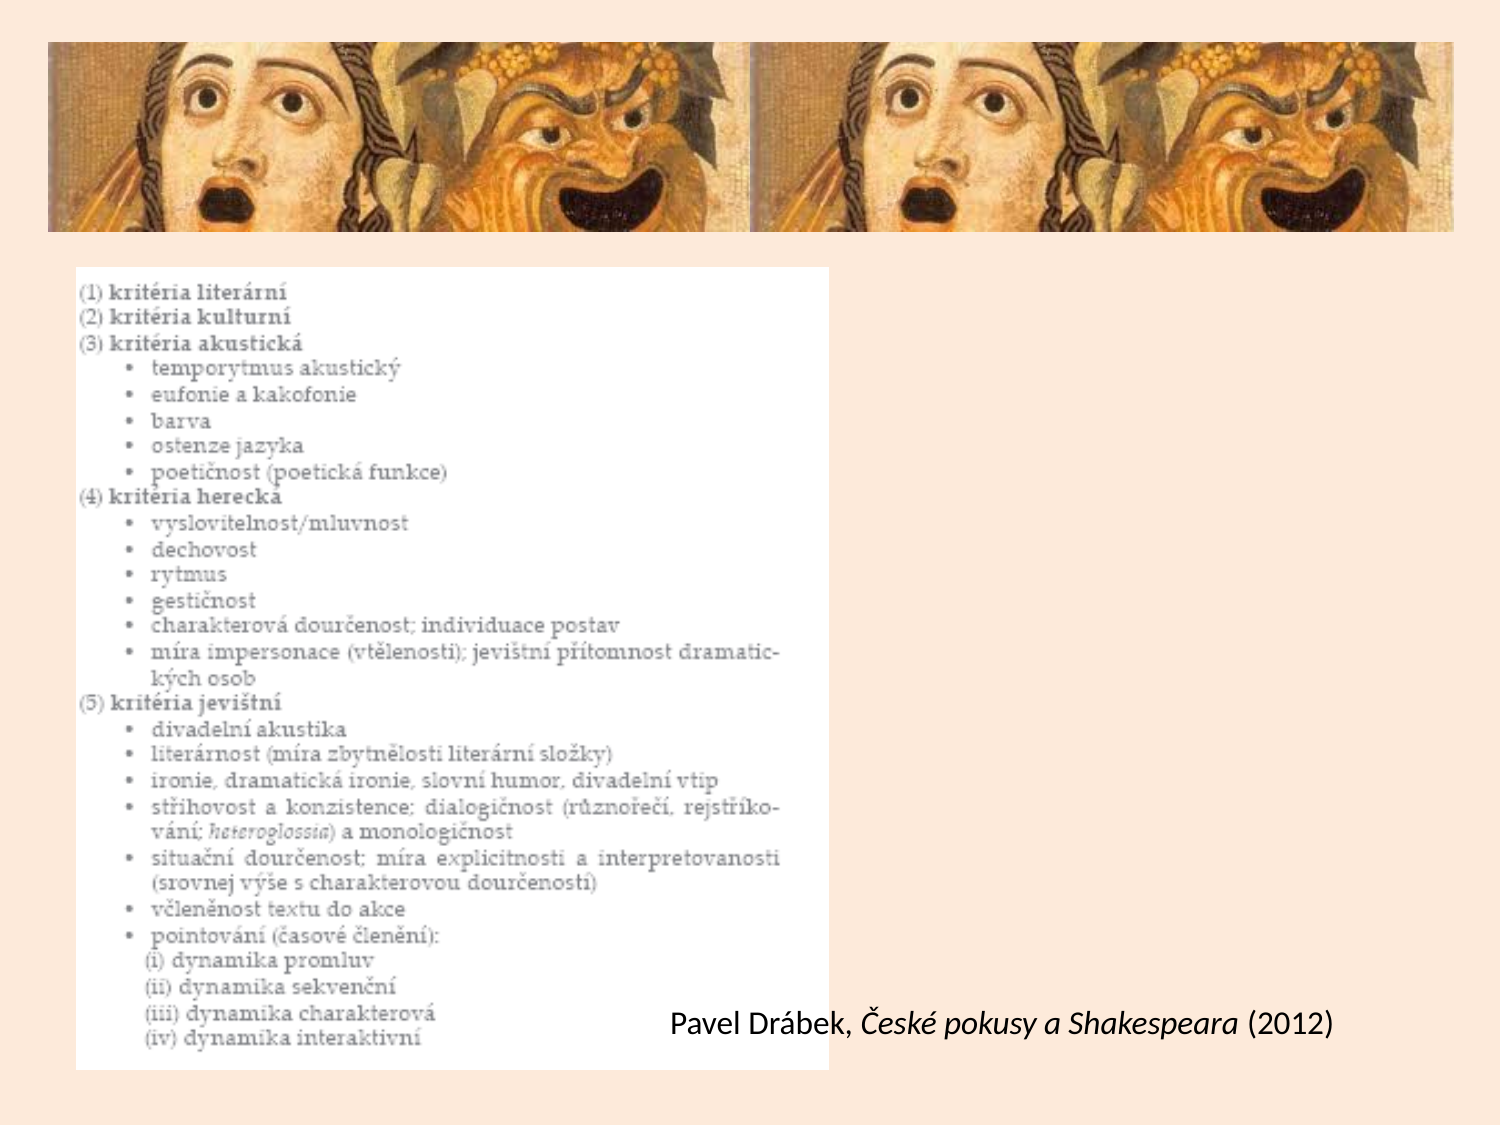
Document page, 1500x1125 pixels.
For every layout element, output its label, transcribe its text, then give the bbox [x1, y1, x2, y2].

picture [76, 266, 829, 1070]
text_box Pavel Drábek, České pokusy a Shakespeara (2012) [832, 993, 1471, 1049]
picture [48, 42, 1454, 232]
